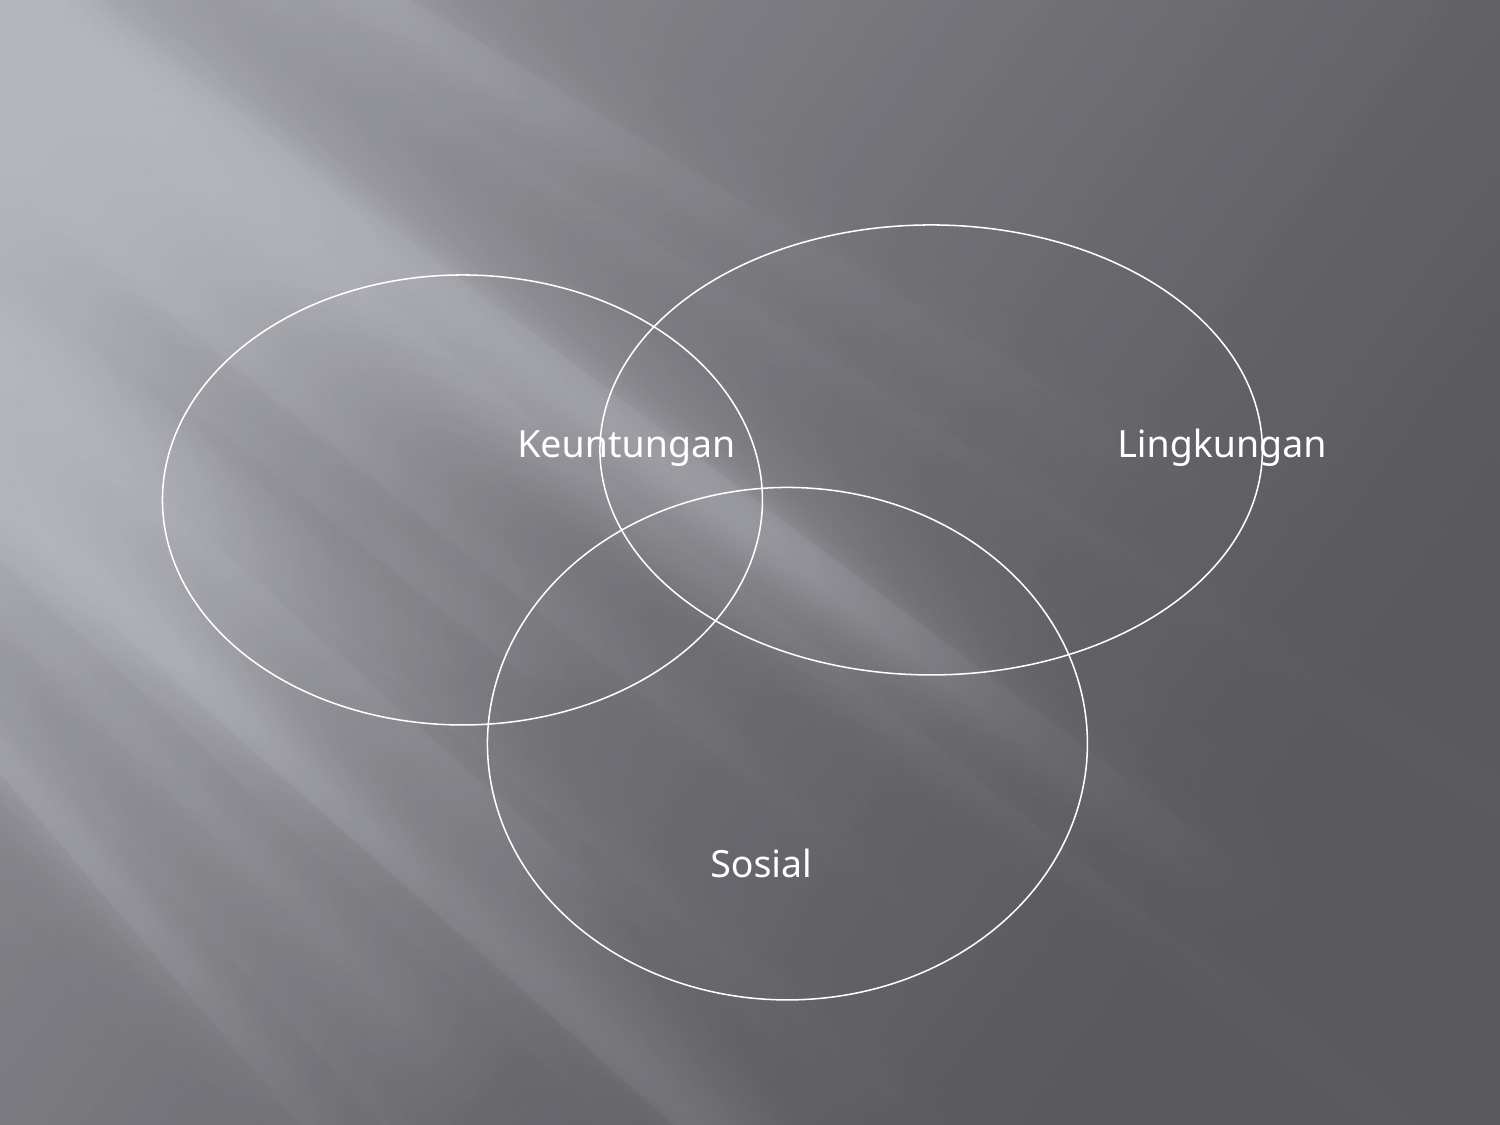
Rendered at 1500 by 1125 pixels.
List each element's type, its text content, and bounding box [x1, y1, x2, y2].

text_box [162, 274, 653, 725]
text_box [487, 530, 1088, 1000]
text_box [599, 224, 1263, 675]
list Keuntungan Lingkungan Sosial [112, 149, 1388, 1000]
